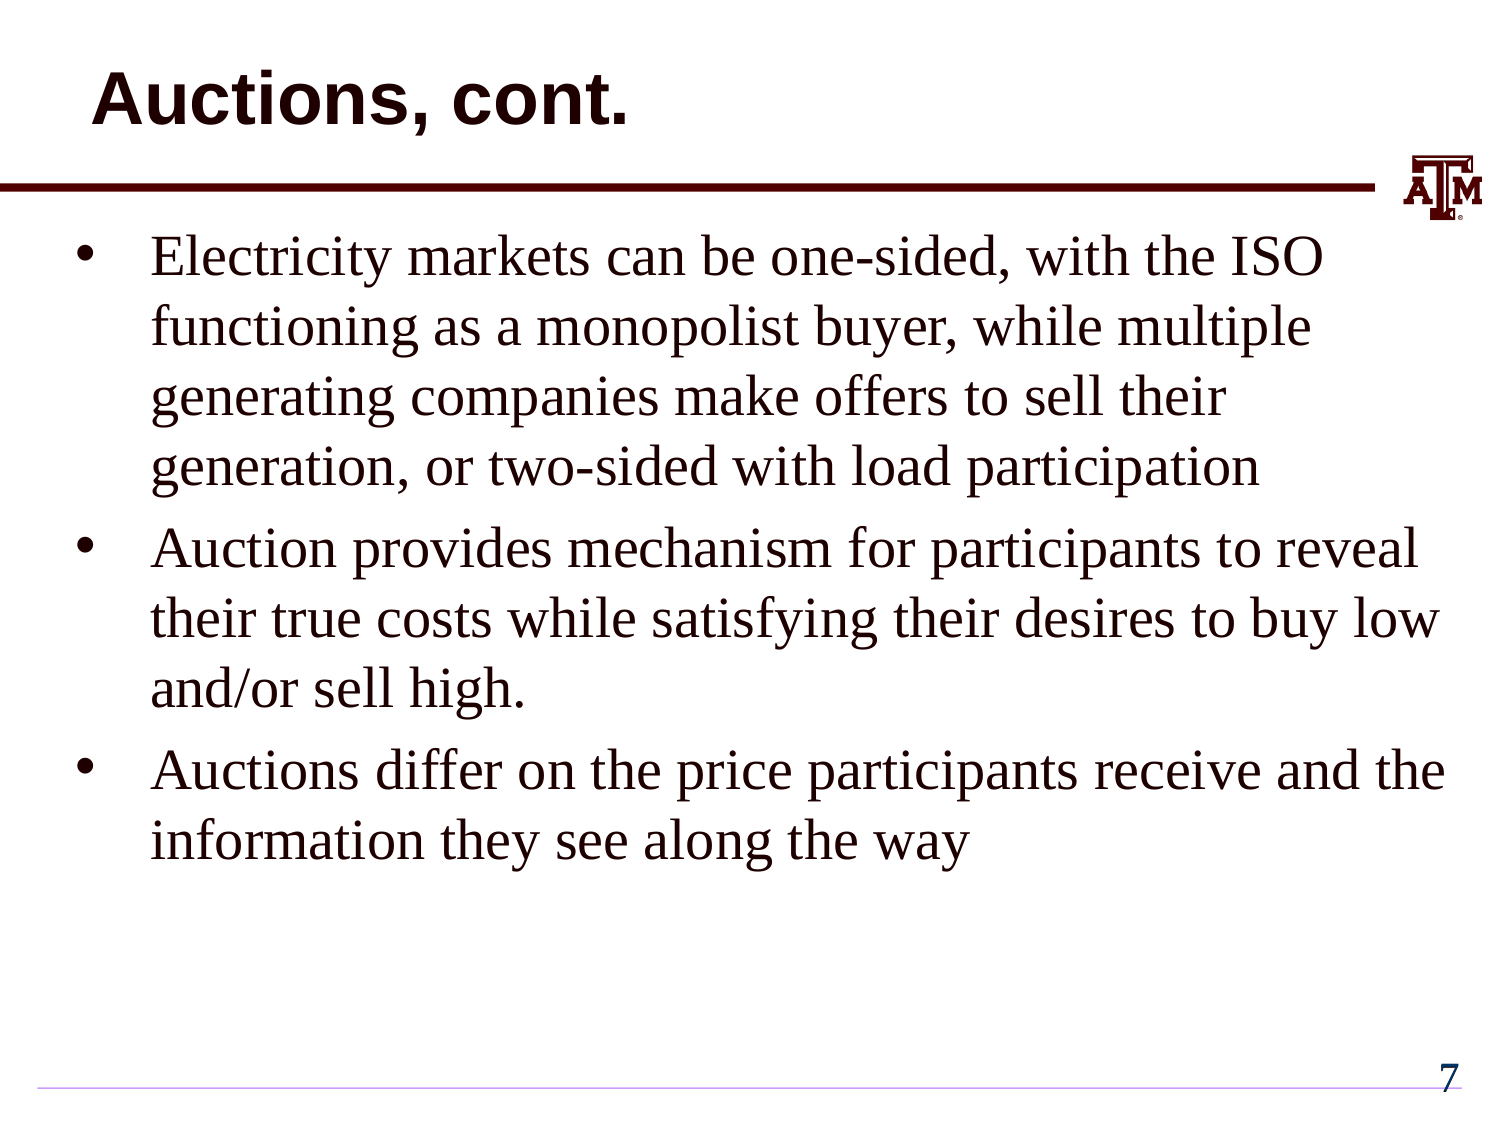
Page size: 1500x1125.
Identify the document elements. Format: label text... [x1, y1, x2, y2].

slide_number 6 [1162, 1037, 1475, 1113]
picture [1392, 137, 1493, 238]
title Auctions, cont. [74, 12, 1388, 188]
list Electricity markets can be one-sided, with the ISO functioning as a monopolist buyer, while multiple generating companies make offers to sell their generation, or two-sided with load participation Auction provides mechanism for participants to reveal their true costs while satisfying their desires to buy low and/or sell high. Auctions differ on the price participants receive and the information they see along the way [59, 209, 1476, 823]
